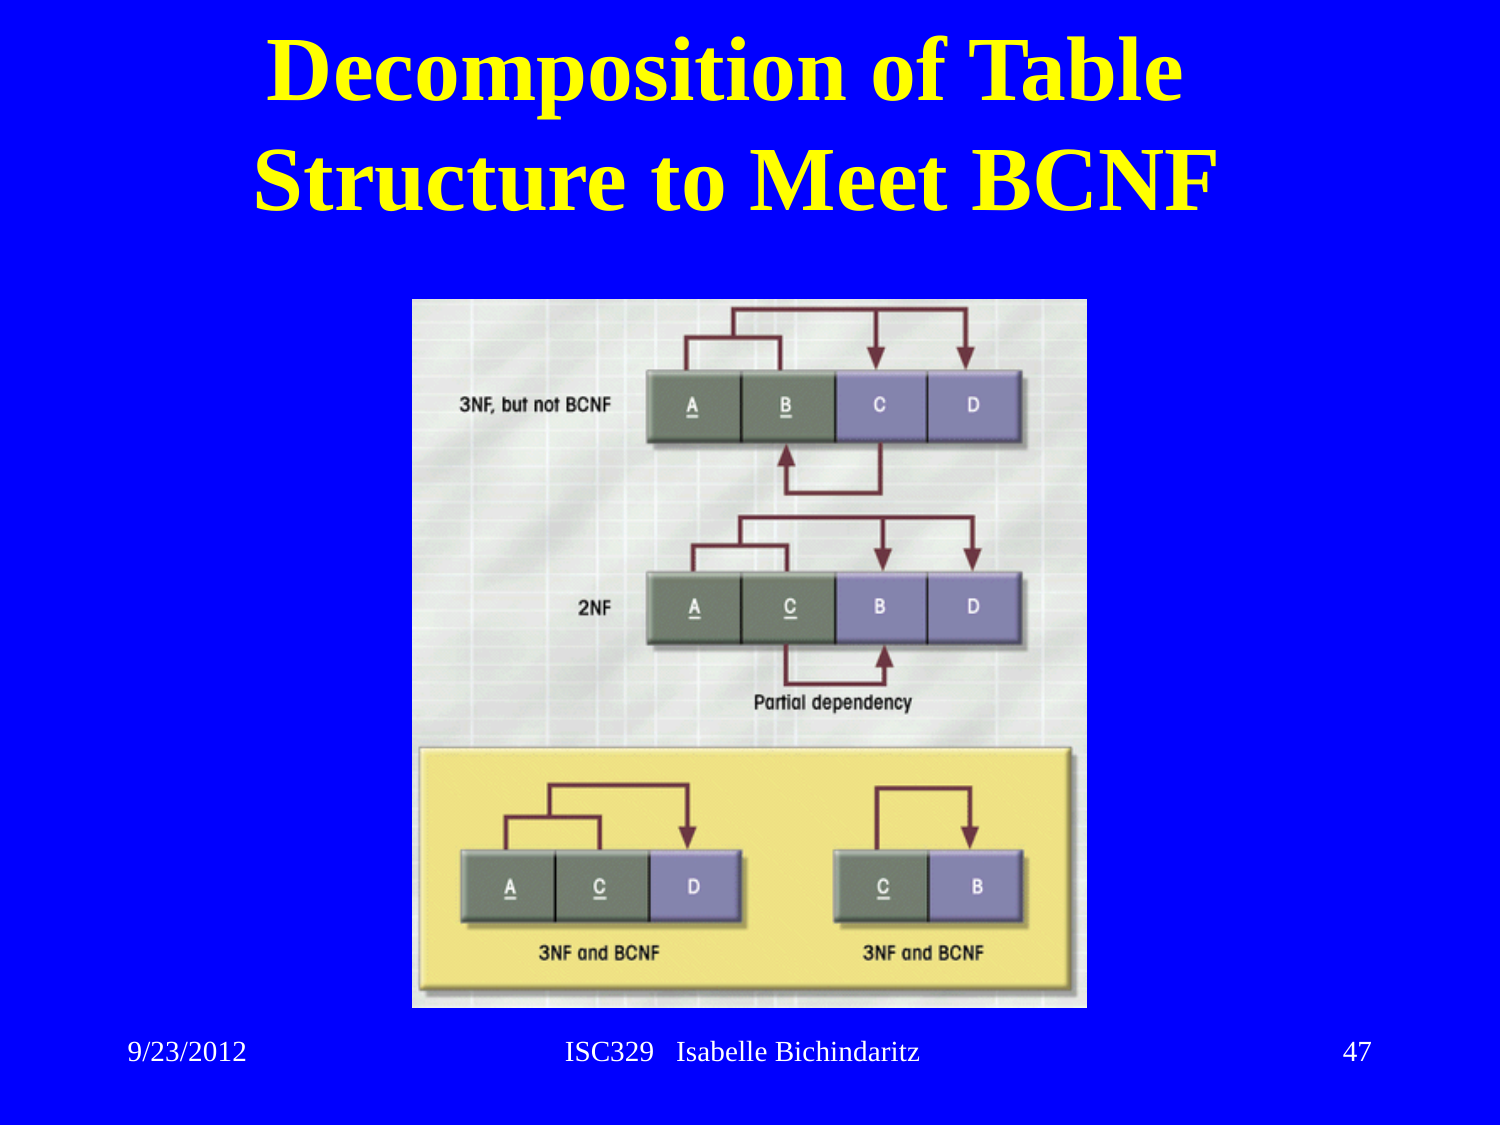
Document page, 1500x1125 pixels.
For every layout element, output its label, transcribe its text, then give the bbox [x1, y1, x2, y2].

slide_number 47 [1074, 1024, 1388, 1101]
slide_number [112, 1024, 426, 1101]
footer ISC329 Isabelle Bichindaritz [512, 1024, 988, 1101]
picture [412, 299, 1087, 1008]
title Decomposition of Table Structure to Meet BCNF [99, 24, 1376, 213]
